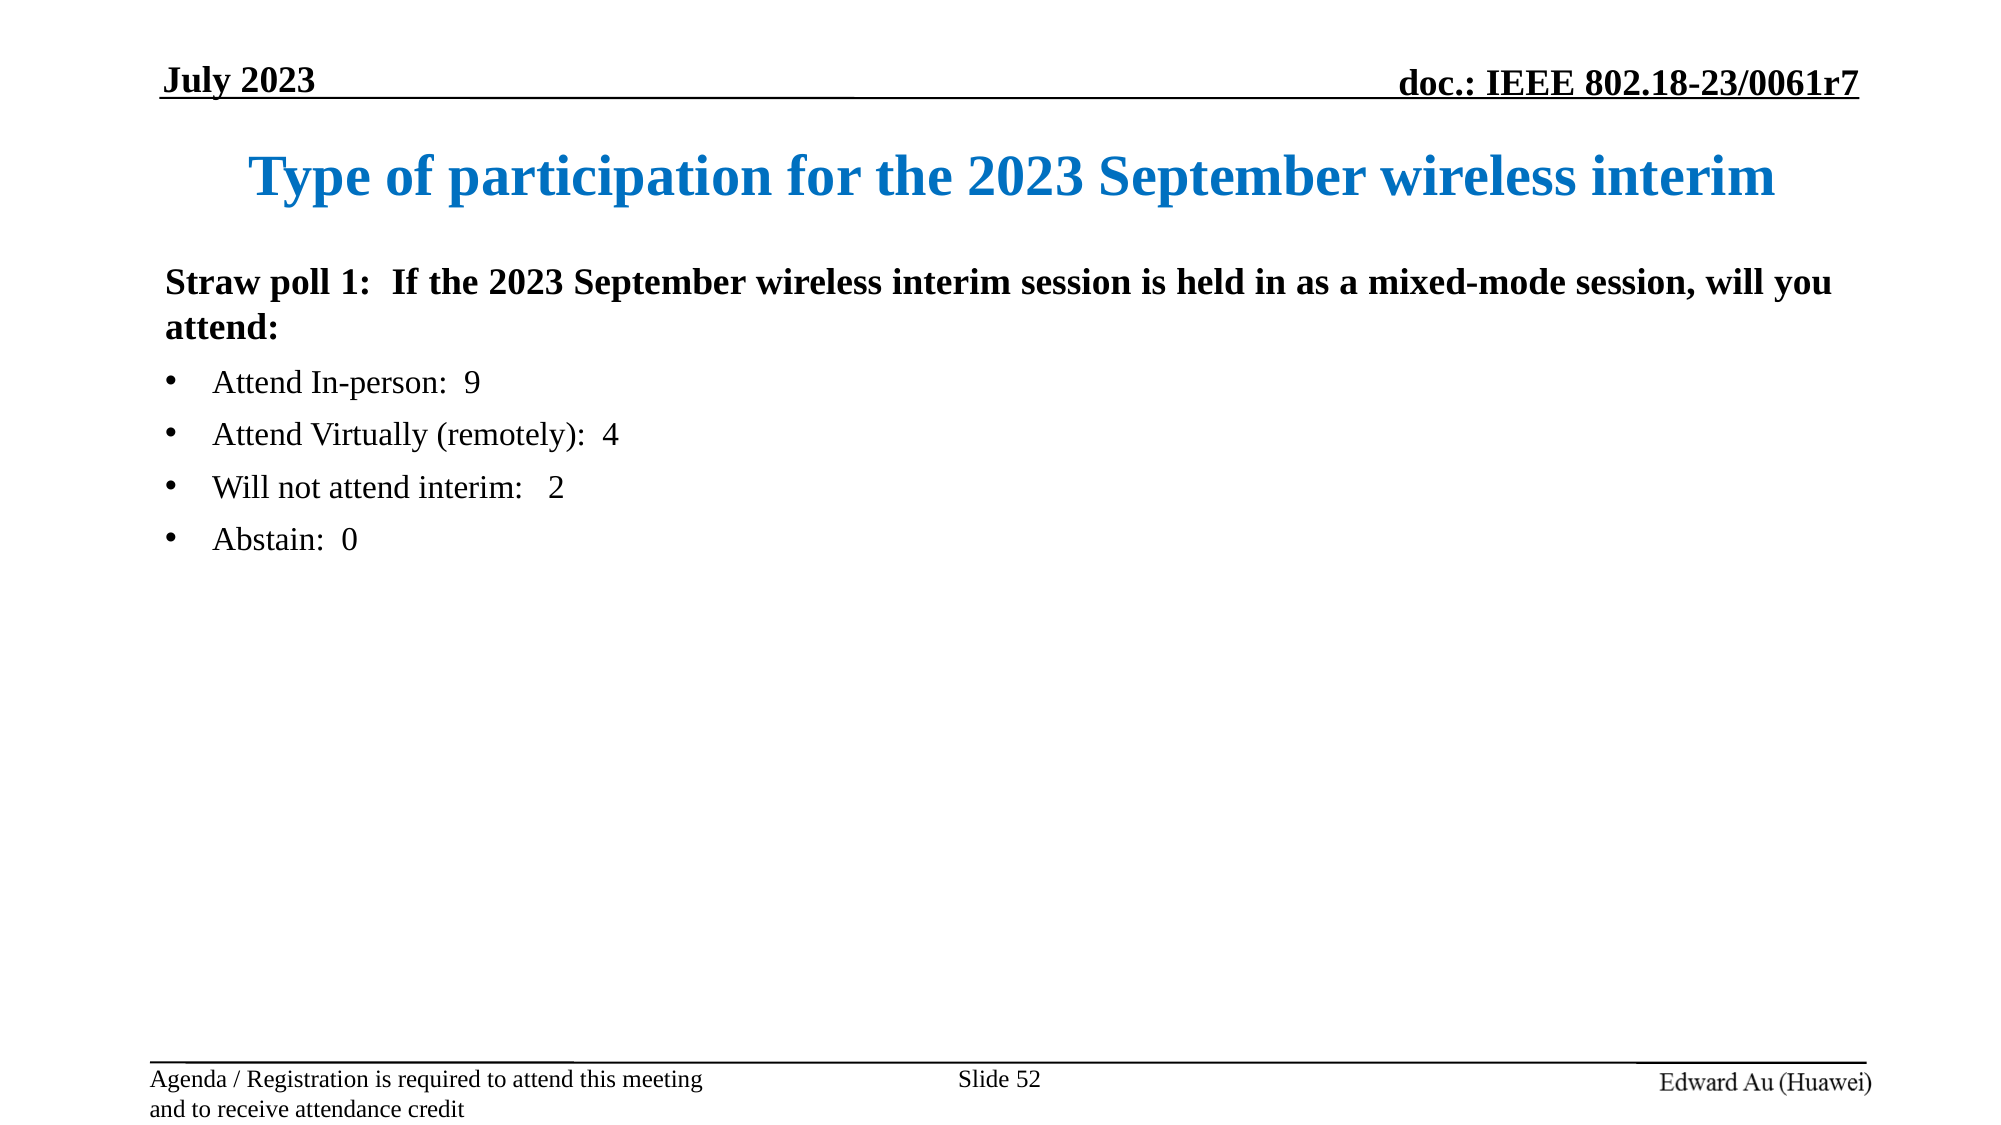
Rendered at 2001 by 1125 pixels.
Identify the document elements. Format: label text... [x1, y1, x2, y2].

slide_number Slide 52 [933, 1061, 1067, 1123]
title Type of participation for the 2023 September wireless interim [162, 99, 1864, 246]
picture [1174, 1058, 1887, 1113]
list Straw poll 1: If the 2023 September wireless interim session is held in as a mixed-mode session, will you attend: Attend In-person: 9 Attend Virtually (remotely): 4 Will not attend interim: 2 Abstain: 0 [149, 249, 1869, 925]
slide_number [162, 54, 663, 99]
